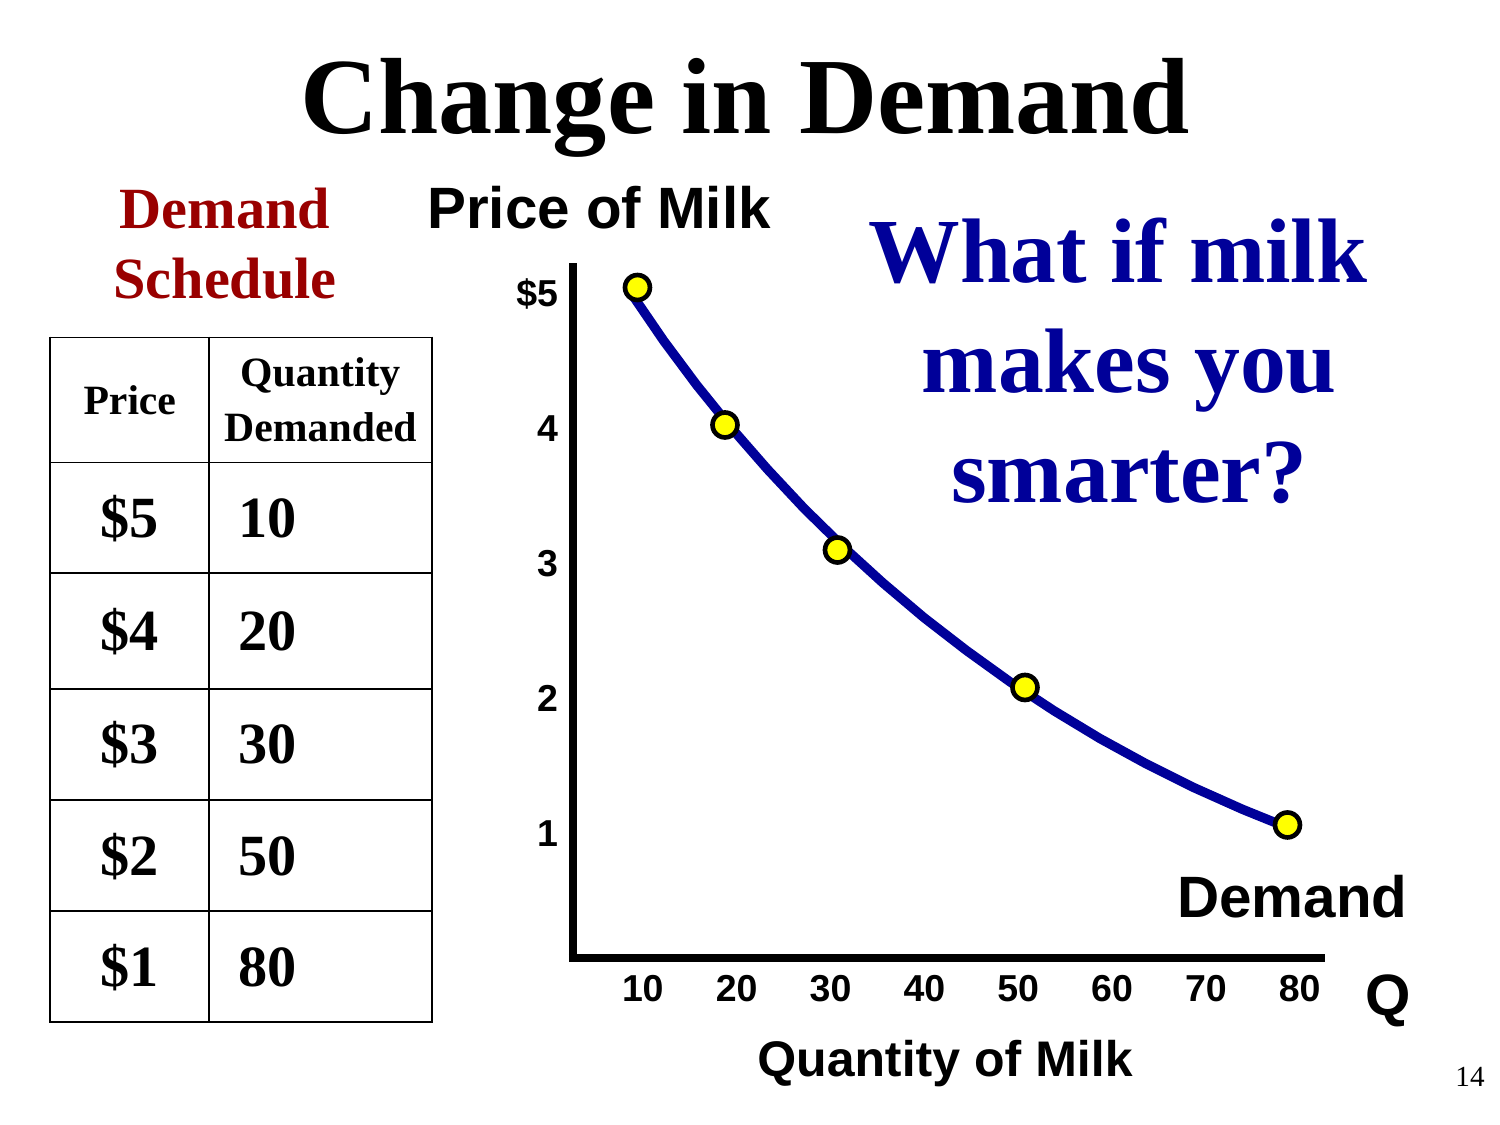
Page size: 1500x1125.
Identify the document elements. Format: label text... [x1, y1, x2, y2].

table_cell 50 [210, 801, 431, 910]
table_cell $2 [51, 801, 208, 910]
table_cell 20 [210, 574, 431, 688]
text_box $5 4 3 2 1 [501, 261, 569, 863]
table_cell $4 [51, 574, 208, 688]
table_cell $1 [51, 912, 208, 1021]
table_cell 30 [210, 690, 431, 799]
text_box What if milk makes you smarter? [759, 183, 1500, 533]
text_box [568, 262, 1326, 963]
text_box 14 [1187, 1049, 1500, 1125]
text_box Price of Milk [412, 162, 790, 248]
text_box Quantity of Milk [742, 1017, 1151, 1094]
table_header Quantity Demanded [210, 338, 431, 462]
text_box 10 20 30 40 50 60 70 80 [607, 955, 1350, 1017]
table_cell $3 [51, 690, 208, 799]
table_cell $5 [51, 463, 208, 572]
text_box Demand Schedule [50, 162, 400, 318]
table_cell 10 [210, 463, 431, 572]
title Change in Demand [37, 19, 1454, 162]
text_box Demand [1329, 851, 1426, 937]
table_cell 80 [210, 912, 431, 1021]
table_header Price [51, 338, 208, 462]
text_box Q [1350, 949, 1426, 1036]
